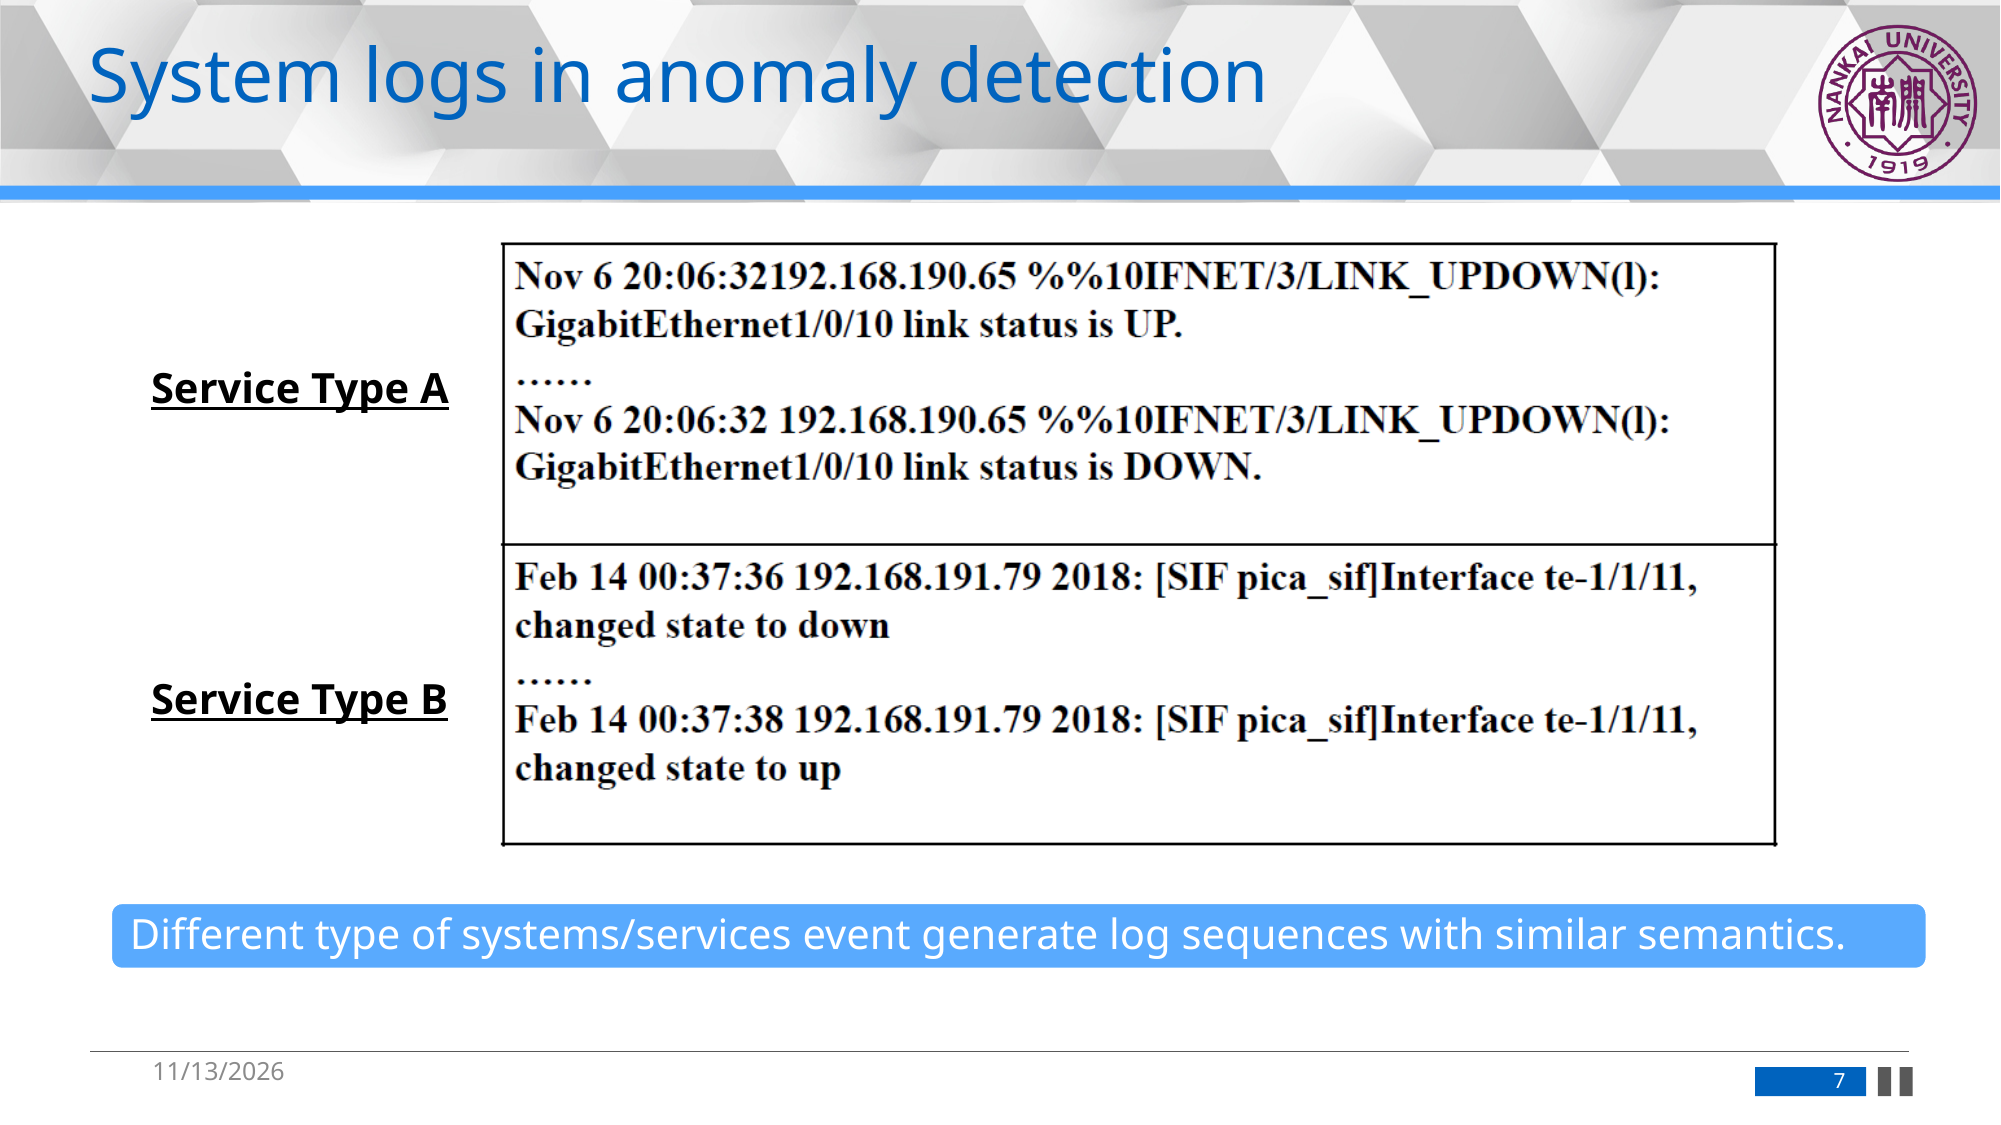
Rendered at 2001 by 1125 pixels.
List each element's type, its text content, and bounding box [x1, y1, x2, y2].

picture [0, 0, 2000, 185]
text_box Service Type A [136, 354, 483, 420]
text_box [111, 903, 1927, 969]
text_box Service Type B [136, 666, 483, 731]
slide_number 7 [1761, 1069, 1861, 1094]
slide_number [137, 1042, 588, 1103]
picture [483, 218, 1788, 861]
list System logs in anomaly detection [73, 30, 1816, 127]
